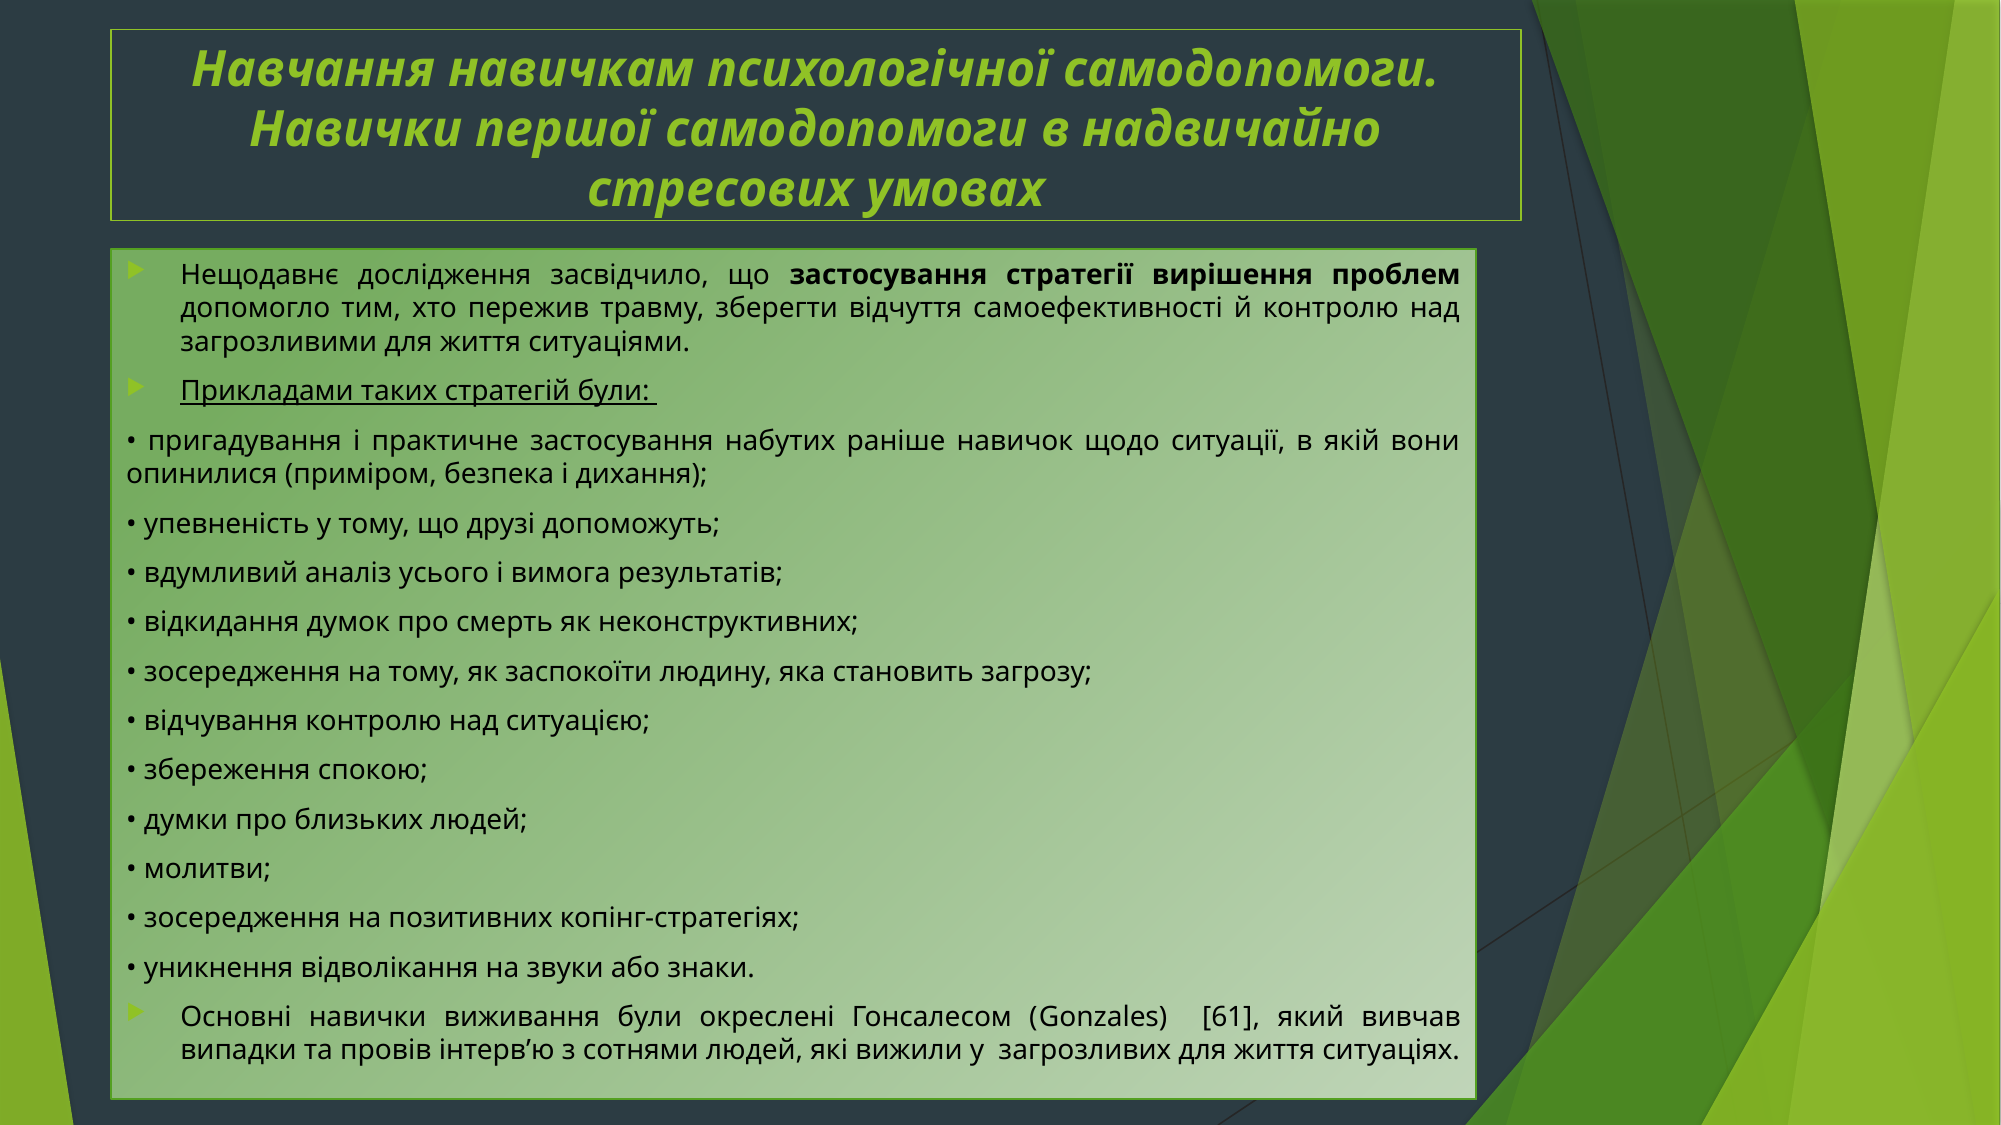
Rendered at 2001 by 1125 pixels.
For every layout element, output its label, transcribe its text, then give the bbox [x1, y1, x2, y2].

list Нещодавнє дослідження засвідчило, що застосування стратегії вирішення проблем допомогло тим, хто пережив травму, зберегти відчуття самоефективності й контролю над загрозливими для життя ситуаціями. Прикладами таких стратегій були: • пригадування і практичне застосування набутих раніше навичок щодо ситуації, в якій вони опинилися (приміром, безпека і дихання); • упевненість у тому, що друзі допоможуть; • вдумливий аналіз усього і вимога результатів; • відкидання думок про смерть як неконструктивних; • зосередження на тому, як заспокоїти людину, яка становить загрозу; • відчування контролю над ситуацією; • збереження спокою; • думки про близьких людей; • молитви; • зосередження на позитивних копінг-стратегіях; • уникнення відволікання на звуки або знаки. Основні навички виживання були окреслені Гонсалесом (Gonzales) [61], який вивчав випадки та провів інтерв’ю з сотнями людей, які вижили у загрозливих для життя ситуаціях. [110, 248, 1477, 1100]
title Навчання навичкам психологічної самодопомоги. Навички першої самодопомоги в надвичайно стресових умовах [111, 29, 1522, 221]
